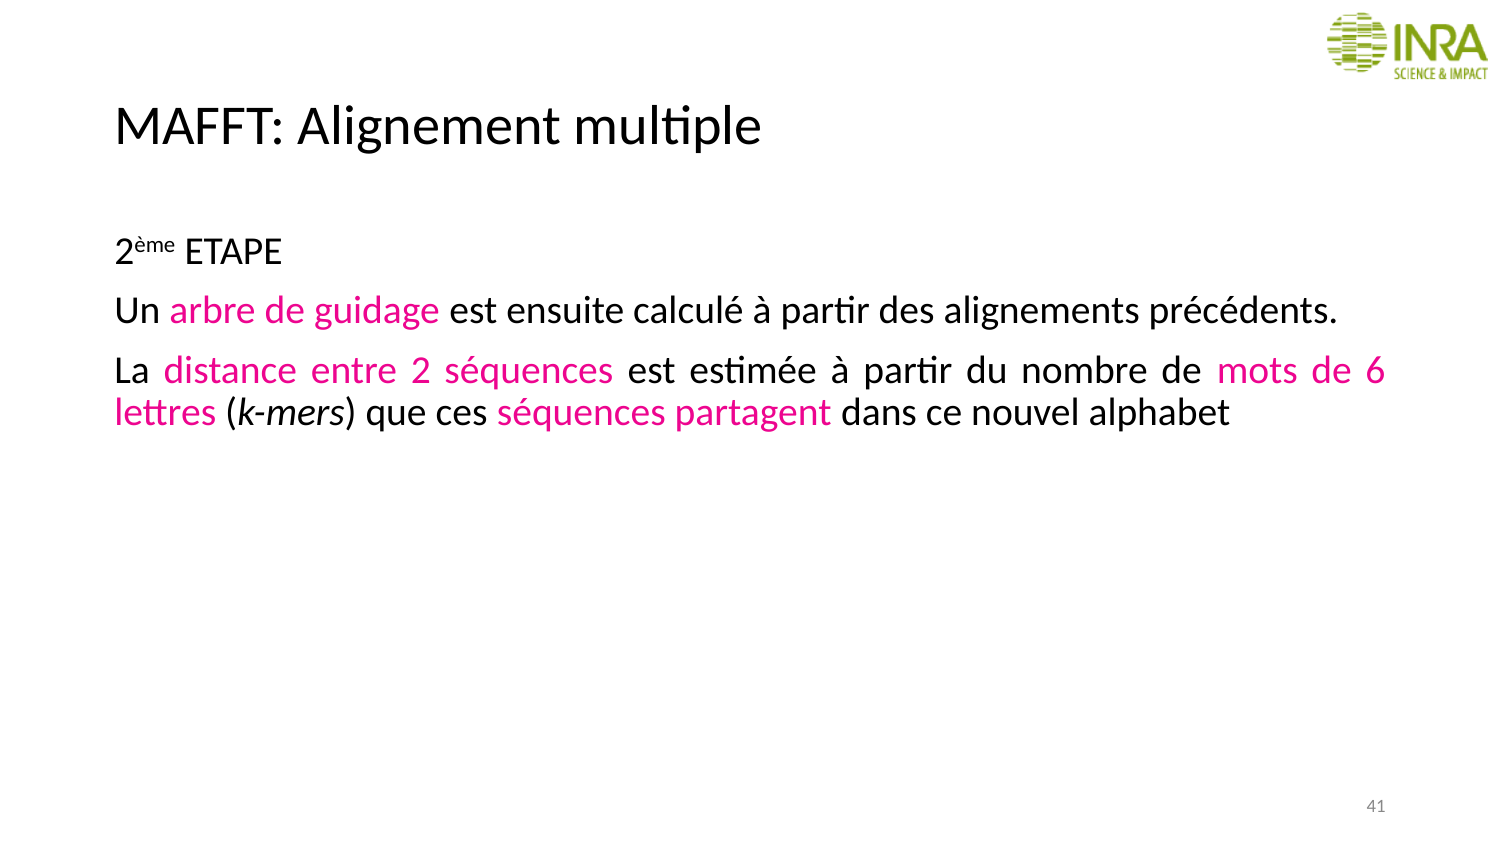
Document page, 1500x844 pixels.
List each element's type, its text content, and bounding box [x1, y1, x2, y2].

picture [1291, 12, 1488, 93]
slide_number 41 [1059, 782, 1397, 827]
title MAFFT: Alignement multiple [103, 44, 1397, 208]
list 2ème ETAPE Un arbre de guidage est ensuite calculé à partir des alignements précédents. La distance entre 2 séquences est estimée à partir du nombre de mots de 6 lettres (k-mers) que ces séquences partagent dans ce nouvel alphabet [103, 224, 1397, 760]
